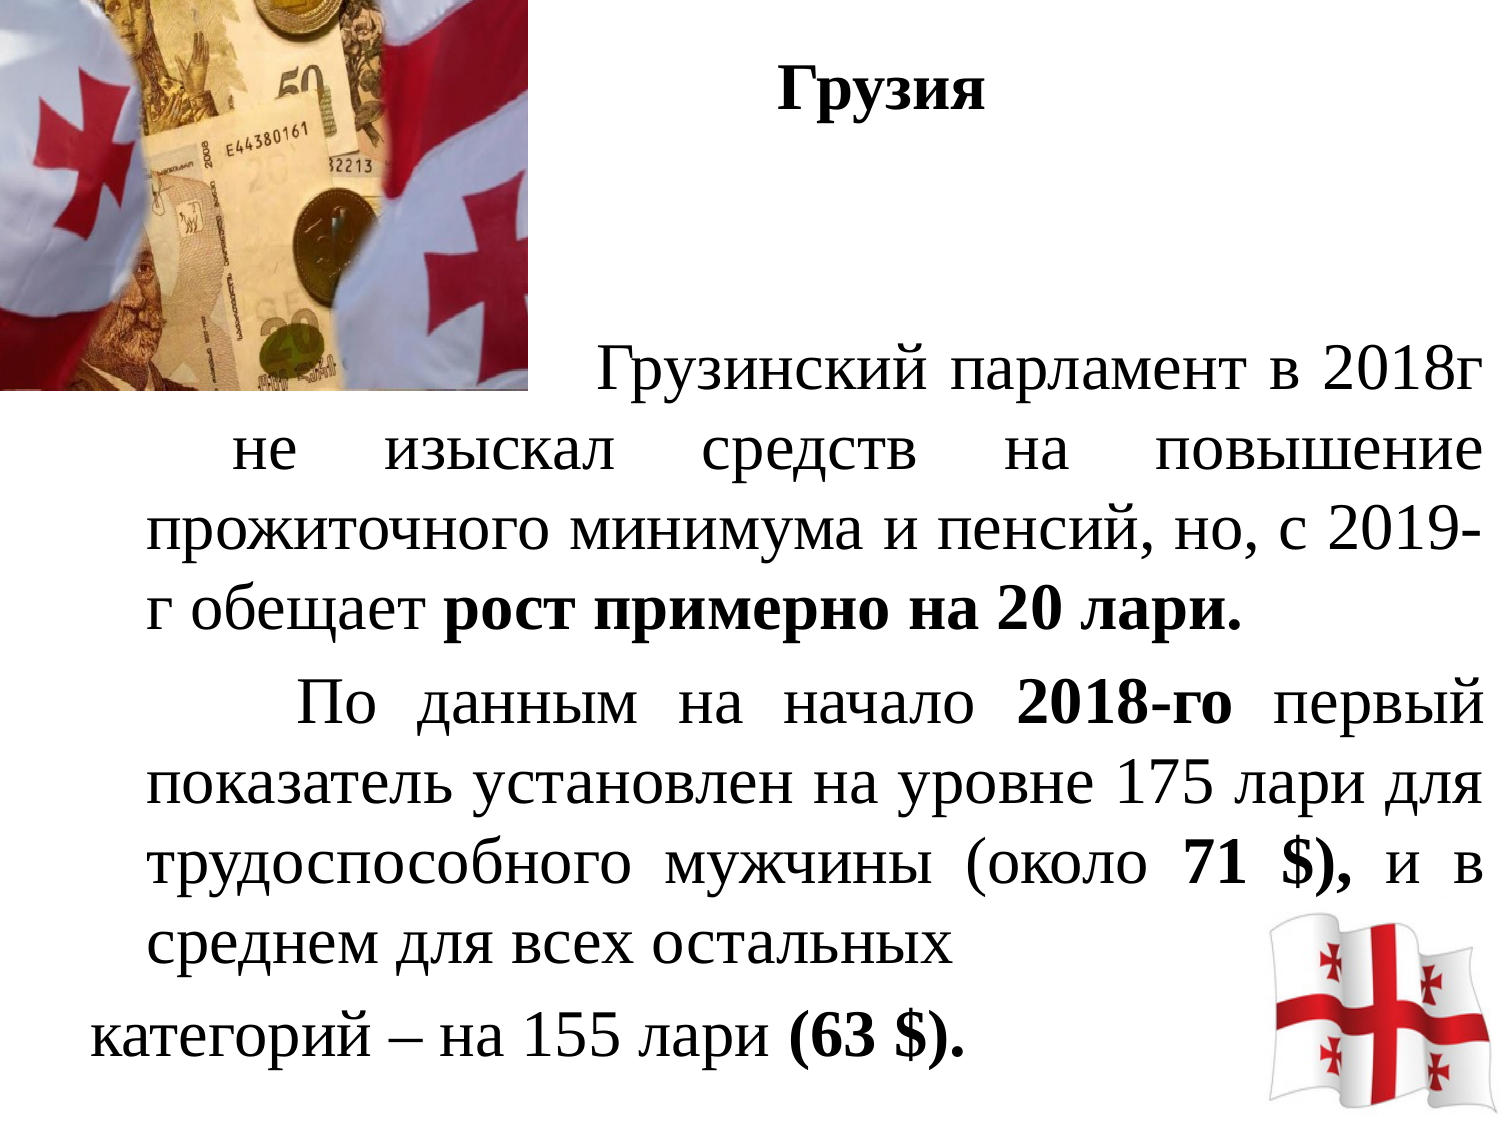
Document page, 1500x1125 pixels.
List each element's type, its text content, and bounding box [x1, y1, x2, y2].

picture [1265, 899, 1500, 1125]
picture [0, 0, 1500, 1125]
list Грузия Грузинский парламент в 2018г не изыскал средств на повышение прожиточного минимума и пенсий, но, с 2019-г обещает рост примерно на 20 лари. По данным на начало 2018-го первый показатель установлен на уровне 175 лари для трудоспособного мужчины (около 71 $), и в среднем для всех остальных категорий – на 155 лари (63 $). [75, 35, 1500, 1125]
